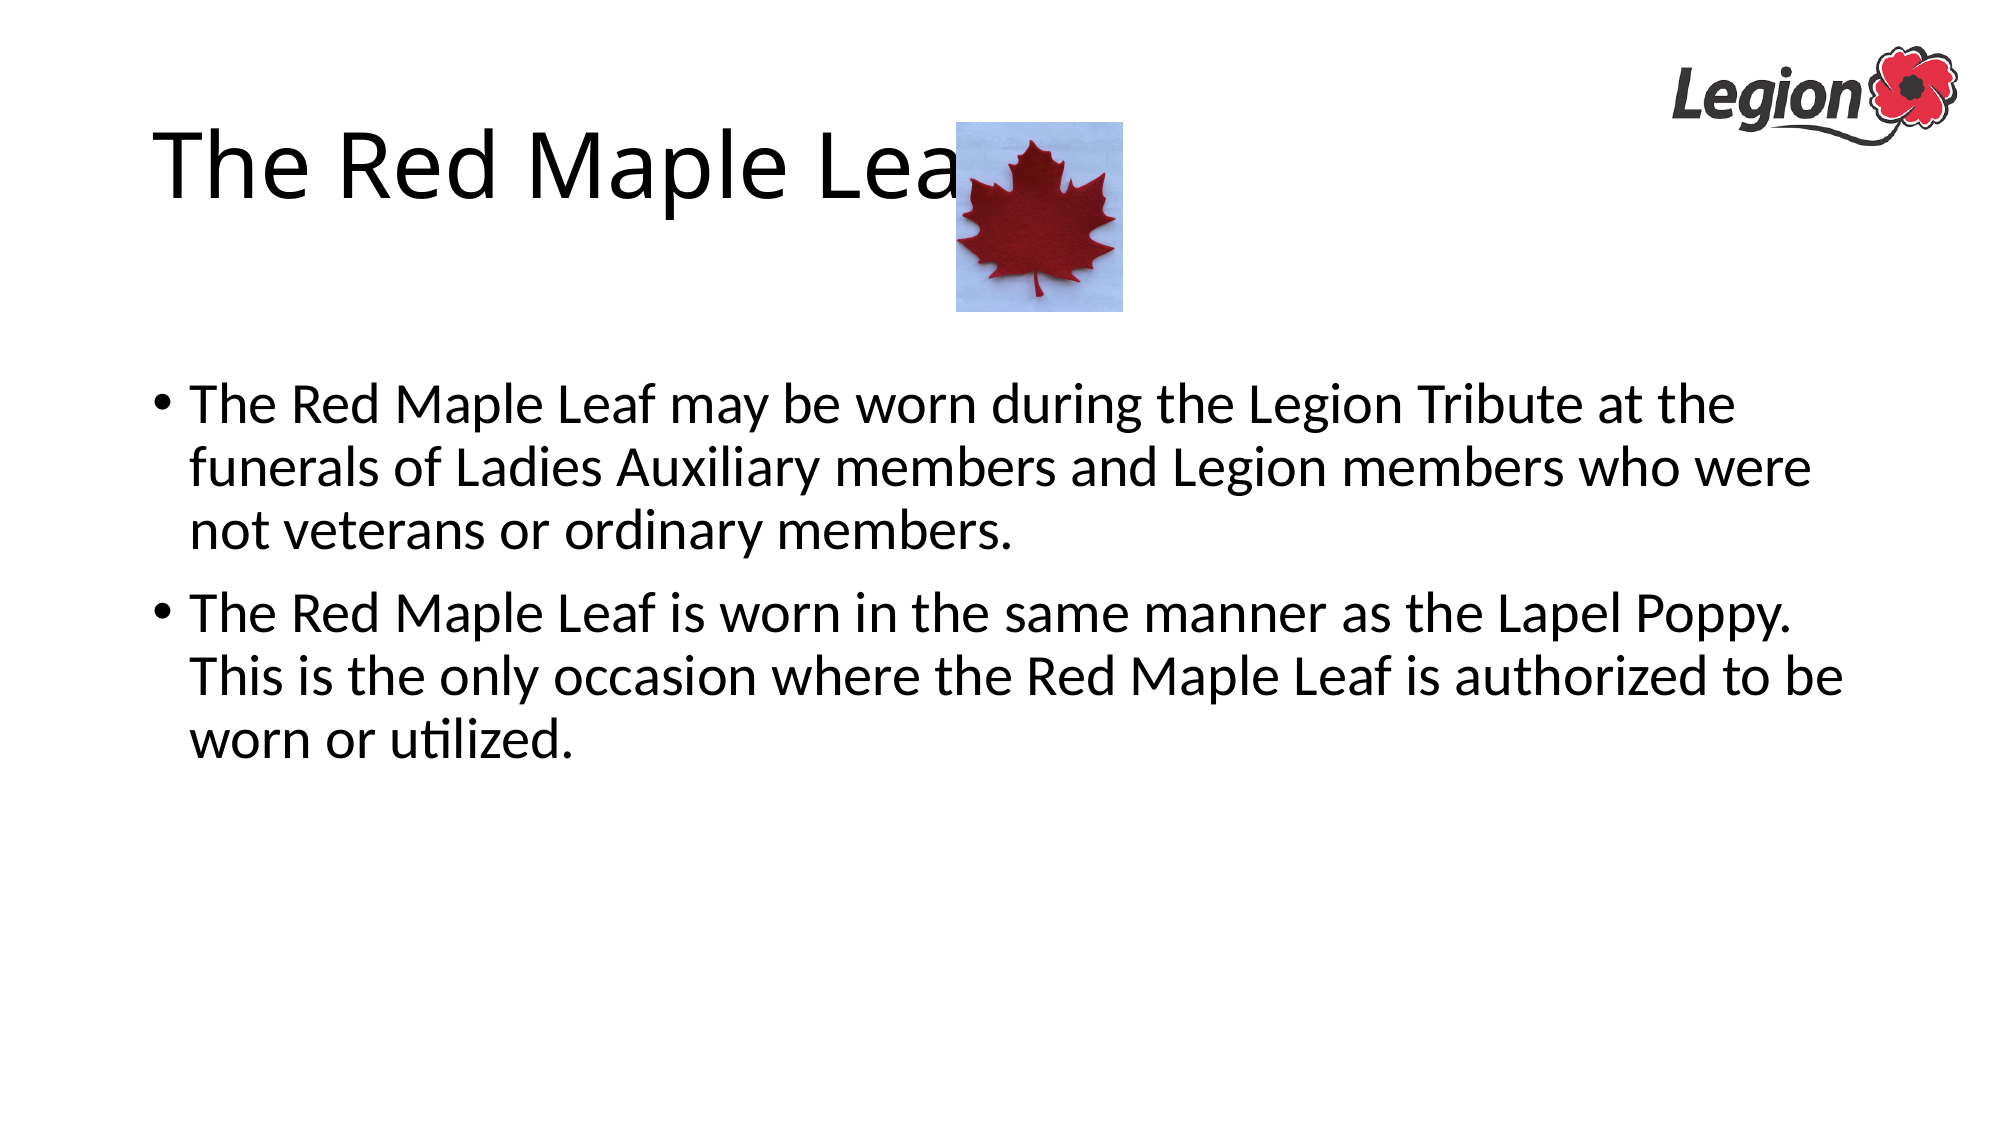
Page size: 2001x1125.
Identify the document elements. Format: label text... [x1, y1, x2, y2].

list The Red Maple Leaf may be worn during the Legion Tribute at the funerals of Ladies Auxiliary members and Legion members who were not veterans or ordinary members. The Red Maple Leaf is worn in the same manner as the Lapel Poppy. This is the only occasion where the Red Maple Leaf is authorized to be worn or utilized. [137, 365, 1863, 1080]
picture [1672, 46, 1958, 147]
title The Red Maple Leaf [137, 59, 1863, 278]
picture [956, 122, 1123, 312]
